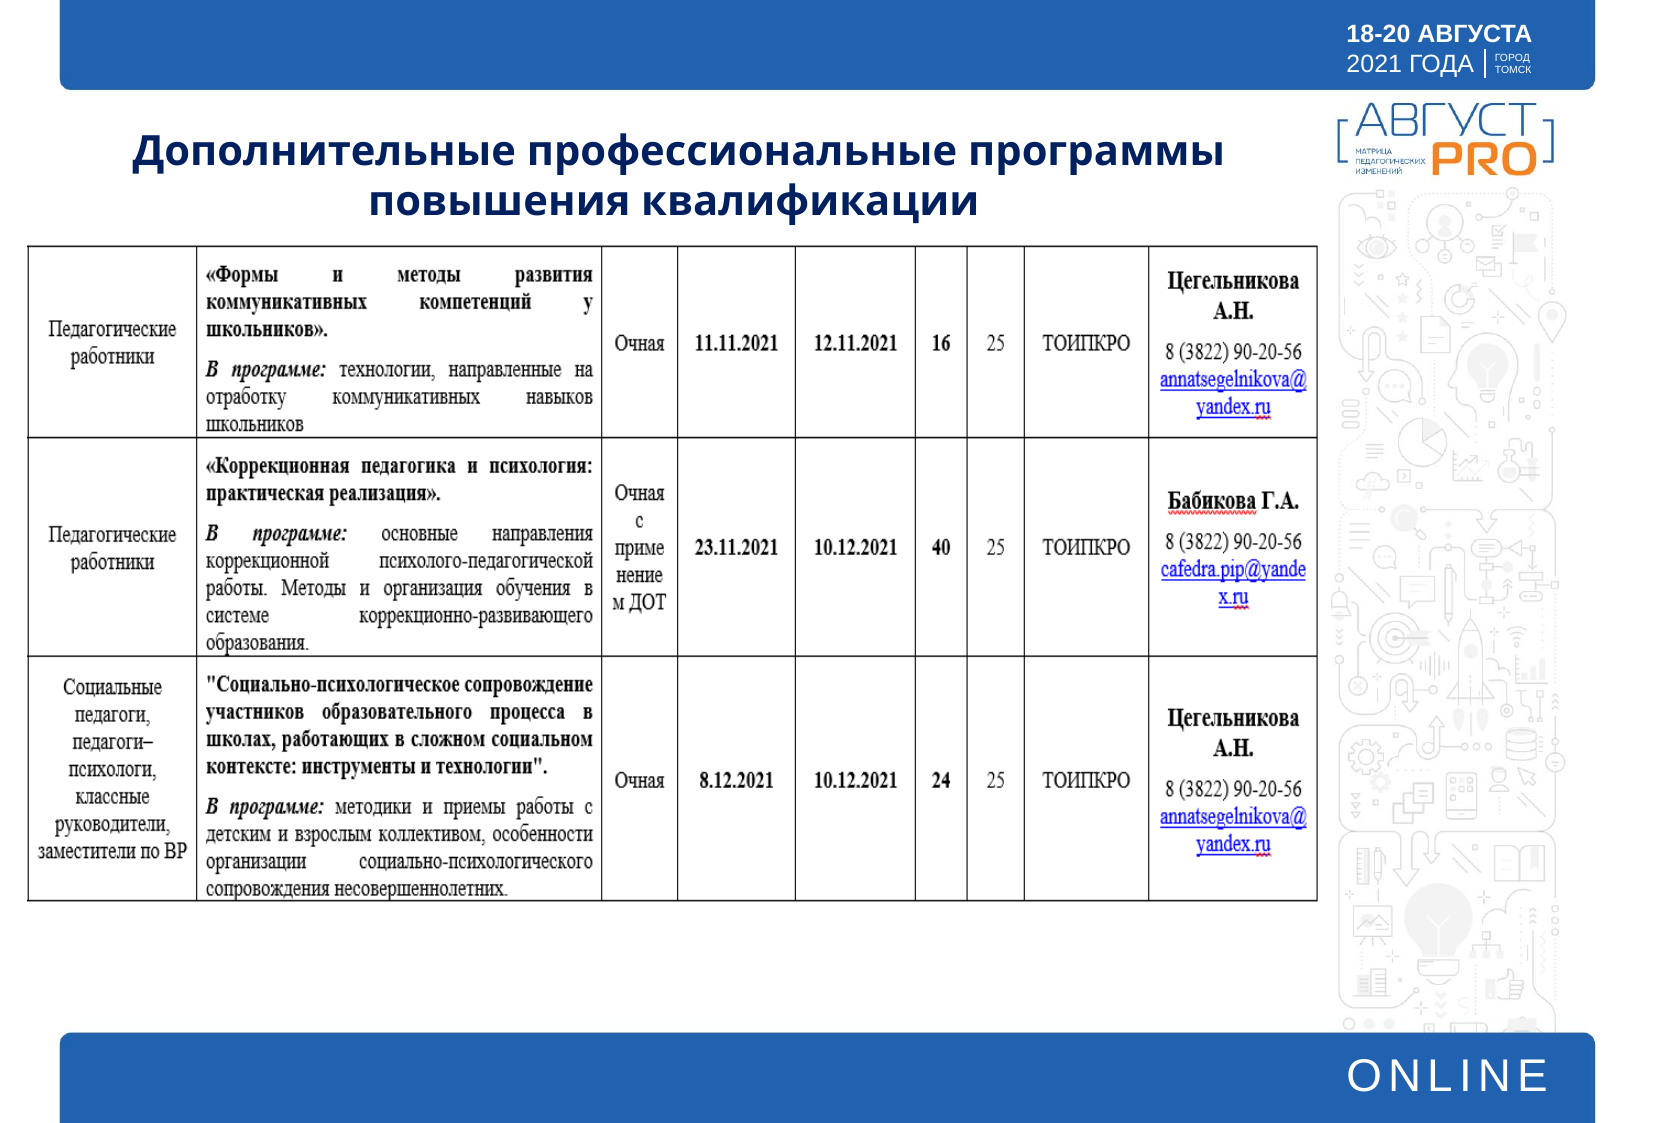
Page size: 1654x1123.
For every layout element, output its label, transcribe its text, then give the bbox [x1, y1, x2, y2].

title Дополнительные профессиональные программы повышения квалификации [58, 124, 1300, 228]
picture [0, 0, 1654, 1123]
